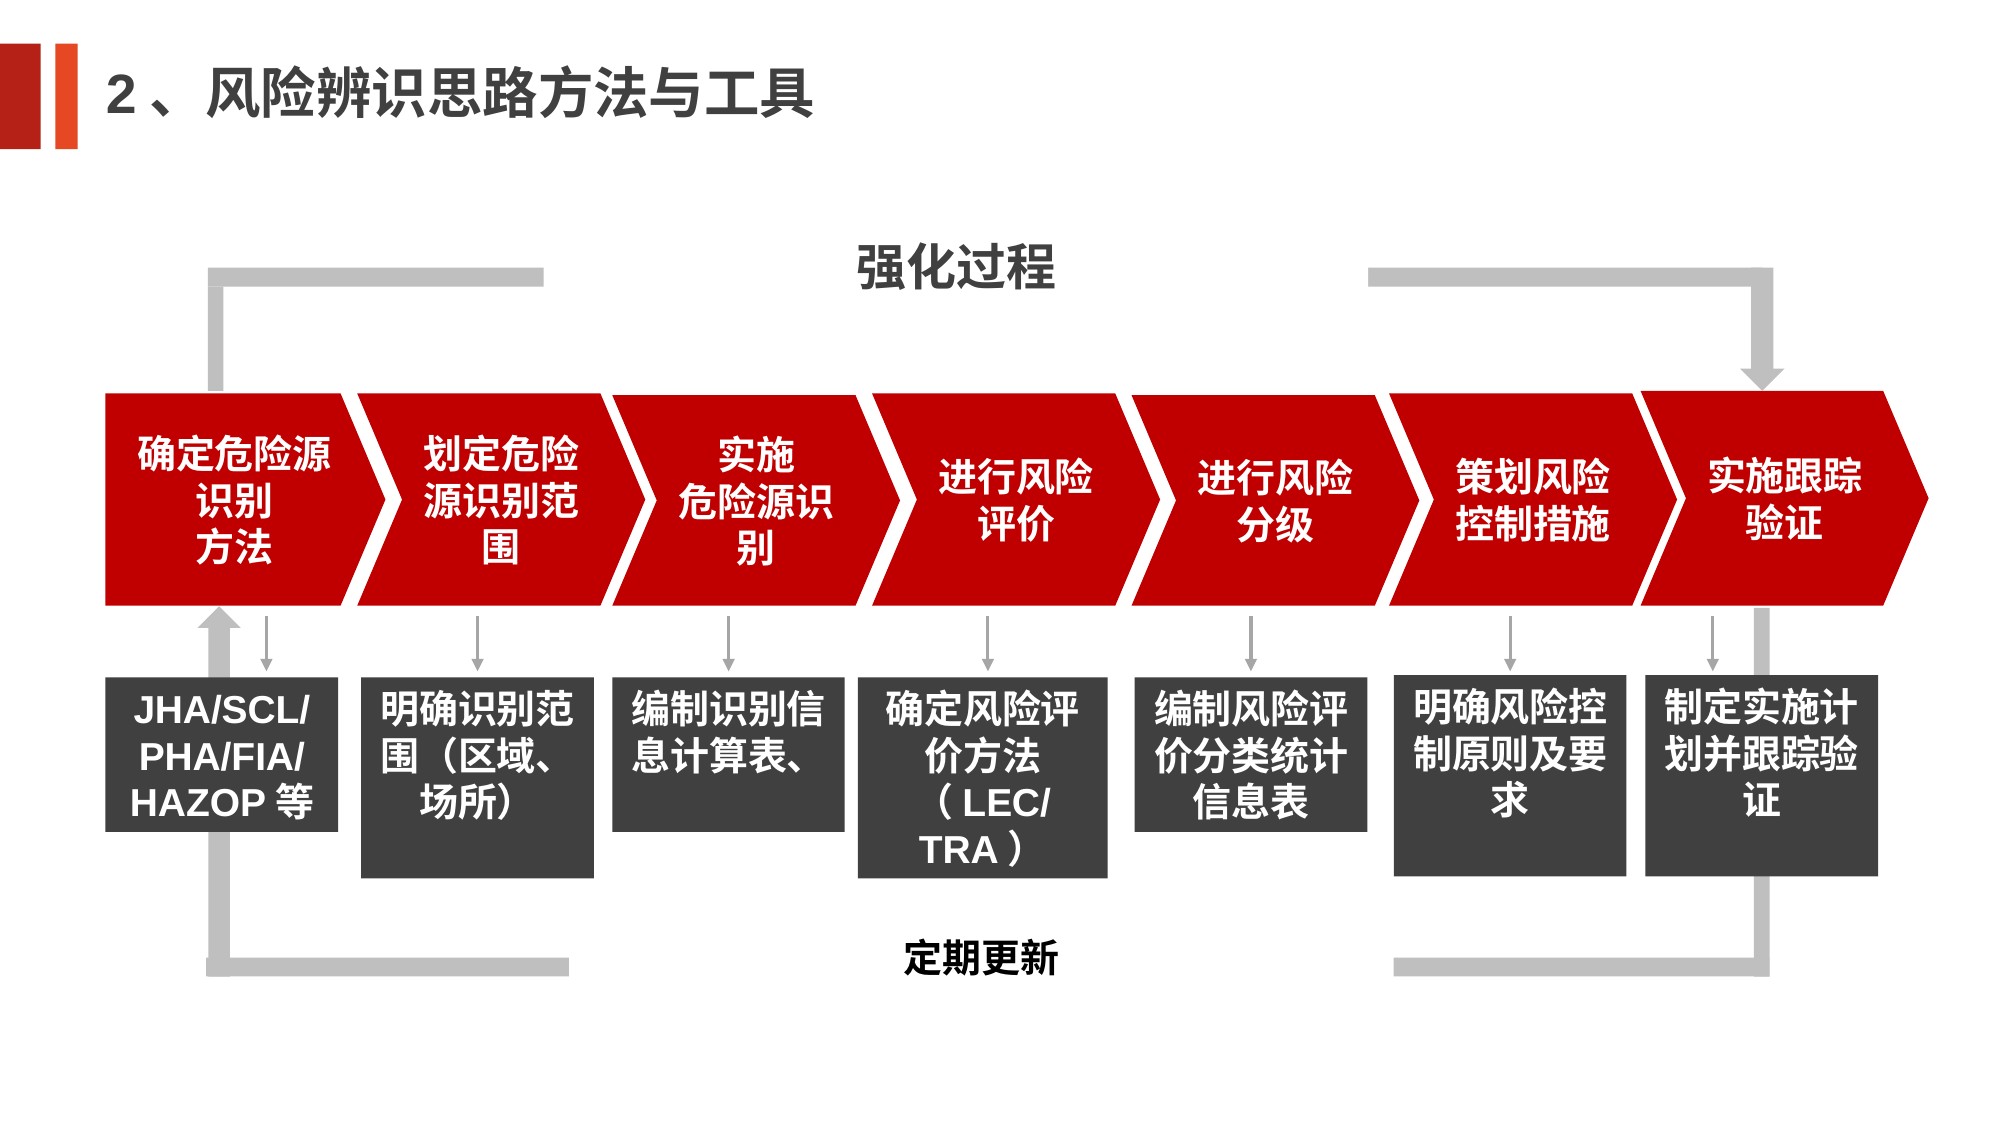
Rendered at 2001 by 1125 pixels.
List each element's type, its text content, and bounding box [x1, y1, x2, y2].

text_box 2、风险辨识思路方法与工具 [91, 50, 831, 133]
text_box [105, 227, 1929, 989]
